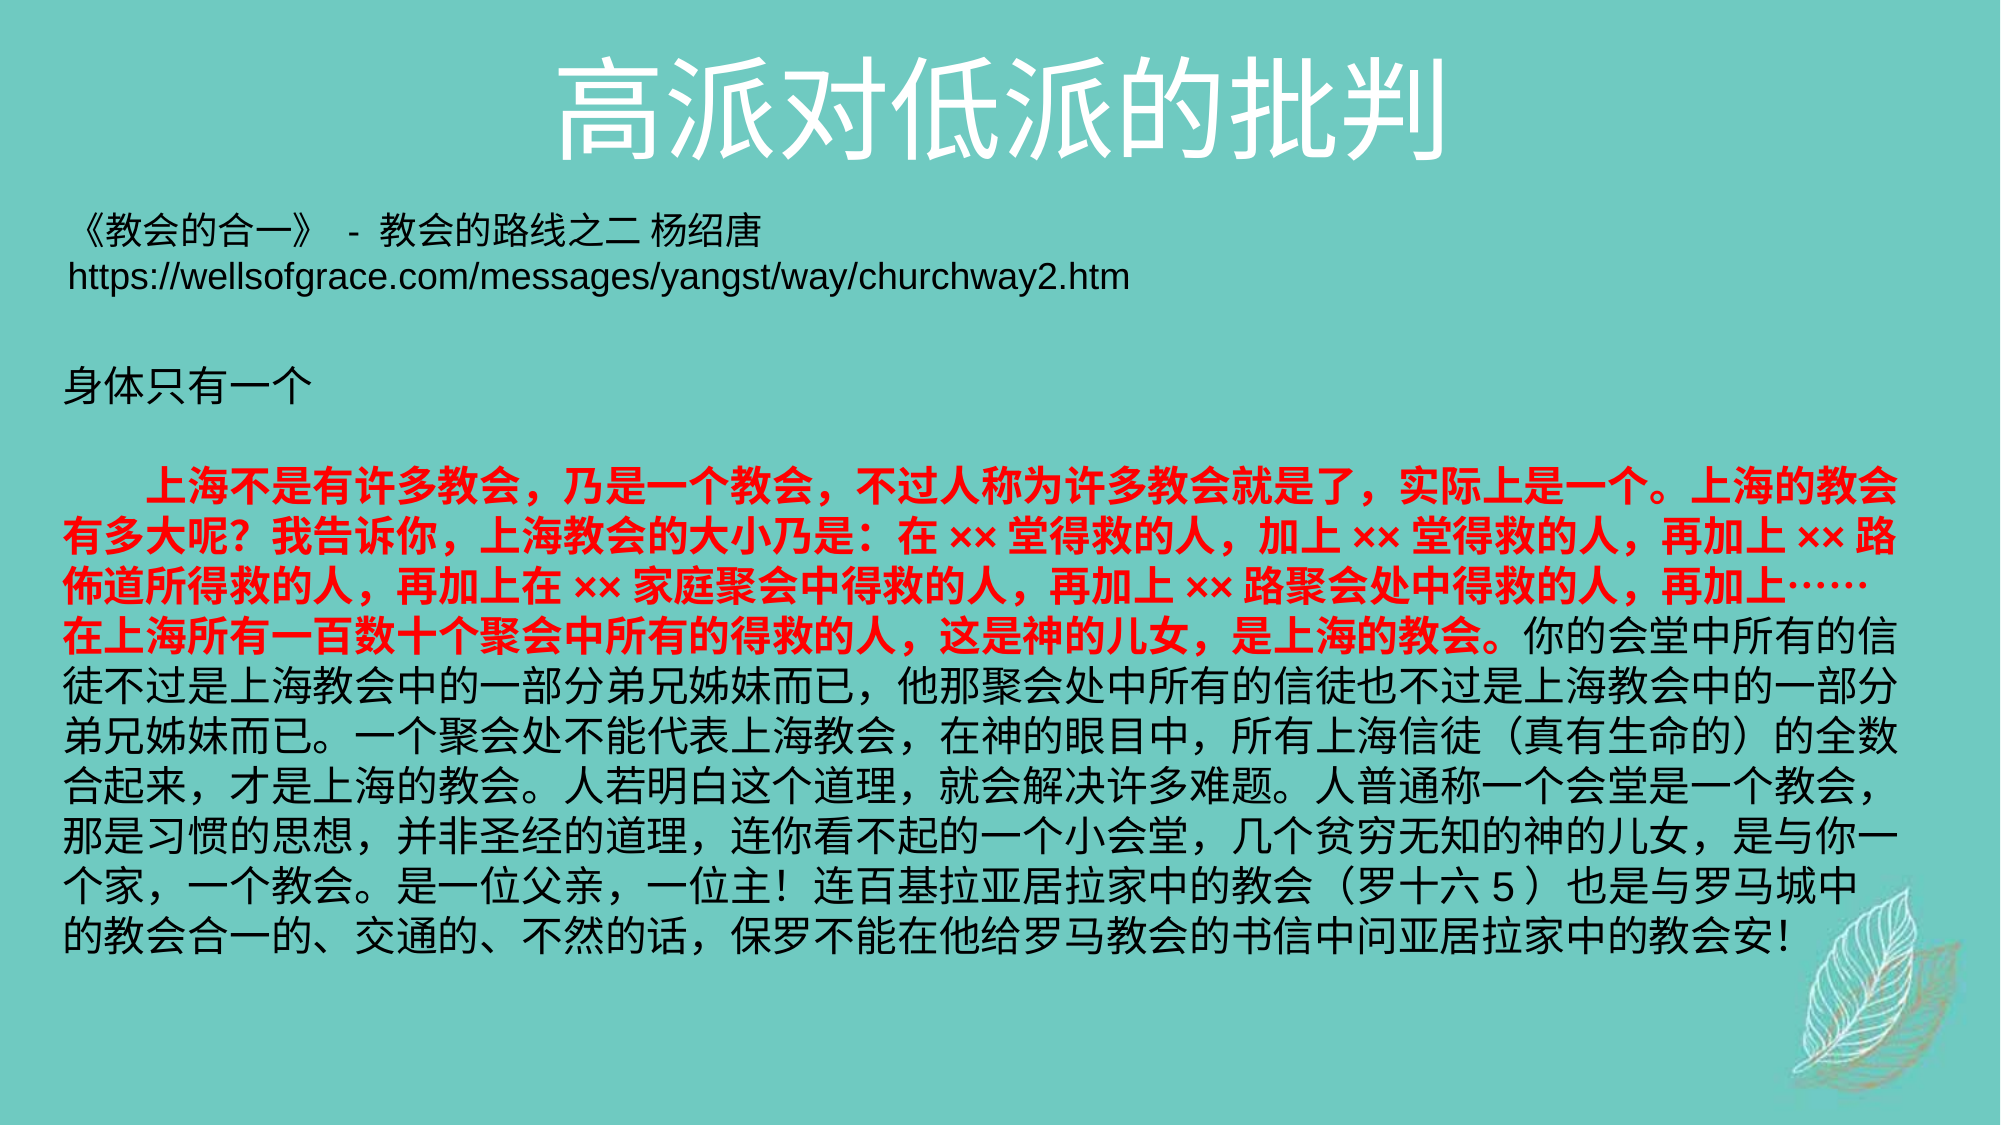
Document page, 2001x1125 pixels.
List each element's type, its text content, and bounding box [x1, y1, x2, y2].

text_box 《教会的合一》 - 教会的路线之二 杨绍唐 https://wellsofgrace.com/messages/yangst/way/churchway2.htm [52, 199, 1916, 305]
picture [0, 0, 2001, 1125]
list 高派对低派的批判 [53, 46, 1952, 184]
text_box 身体只有一个 上海不是有许多教会，乃是一个教会，不过人称为许多教会就是了，实际上是一个。上海的教会有多大呢？我告诉你，上海教会的大小乃是：在××堂得救的人，加上××堂得救的人，再加上××路佈道所得救的人，再加上在××家庭聚会中得救的人，再加上××路聚会处中得救的人，再加上……在上海所有一百数十个聚会中所有的得救的人，这是神的儿女，是上海的教会。你的会堂中所有的信徒不过是上海教会中的一部分弟兄姊妹而已，他那聚会处中所有的信徒也不过是上海教会中的一部分弟兄姊妹而已。一个聚会处不能代表上海教会，在神的眼目中，所有上海信徒（真有生命的）的全数合起来，才是上海的教会。人若明白这个道理，就会解决许多难题。人普通称一个会堂是一个教会，那是习惯的思想，并非圣经的道理，连你看不起的一个小会堂，几个贫穷无知的神的儿女，是与你一个家，一个教会。是一位父亲，一位主！连百基拉亚居拉家中的教会（罗十六5）也是与罗马城中的教会合一的、交通的、不然的话，保罗不能在他给罗马教会的书信中问亚居拉家中的教会安！ [47, 352, 1916, 968]
